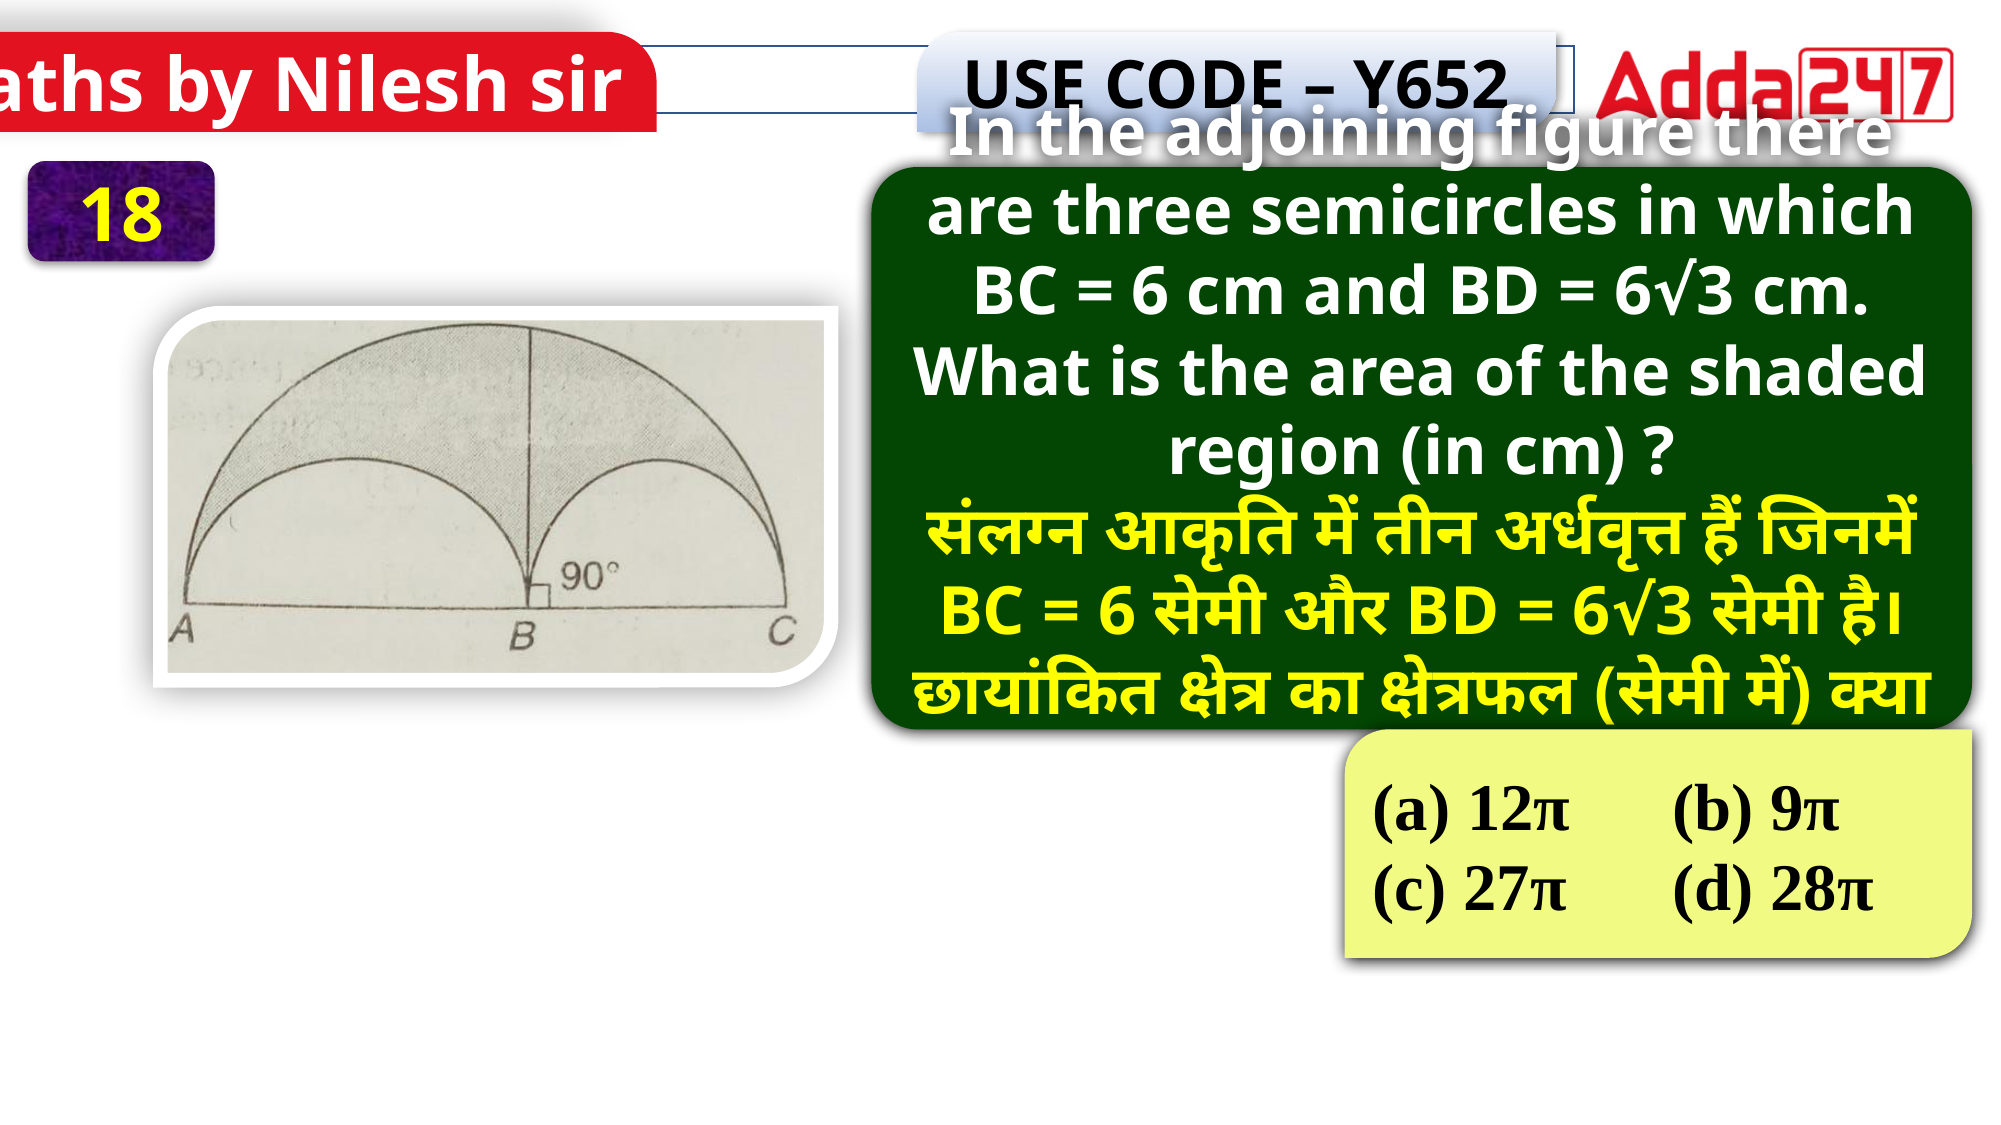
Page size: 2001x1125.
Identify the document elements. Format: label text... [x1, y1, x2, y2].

text_box USE CODE – Y652 [916, 30, 1558, 134]
picture [160, 313, 832, 681]
text_box [1563, 45, 1575, 114]
text_box Maths by Nilesh sir [0, 30, 658, 134]
text_box (a) 12π (b) 9π (c) 27π (d) 28π [1343, 728, 1974, 959]
text_box 18 [26, 160, 216, 263]
picture [1588, 20, 1993, 144]
text_box In the adjoining figure there are three semicircles in which BC = 6 cm and BD = 6√3 cm. What is the area of the shaded region (in cm) ? संलग्न आकृति में तीन अर्धवृत्त हैं जिनमें BC = 6 सेमी और BD = 6√3 सेमी है। छायांकित क्षेत्र का क्षेत्रफल (सेमी में) क्या है? [870, 165, 1974, 731]
text_box [643, 45, 927, 114]
